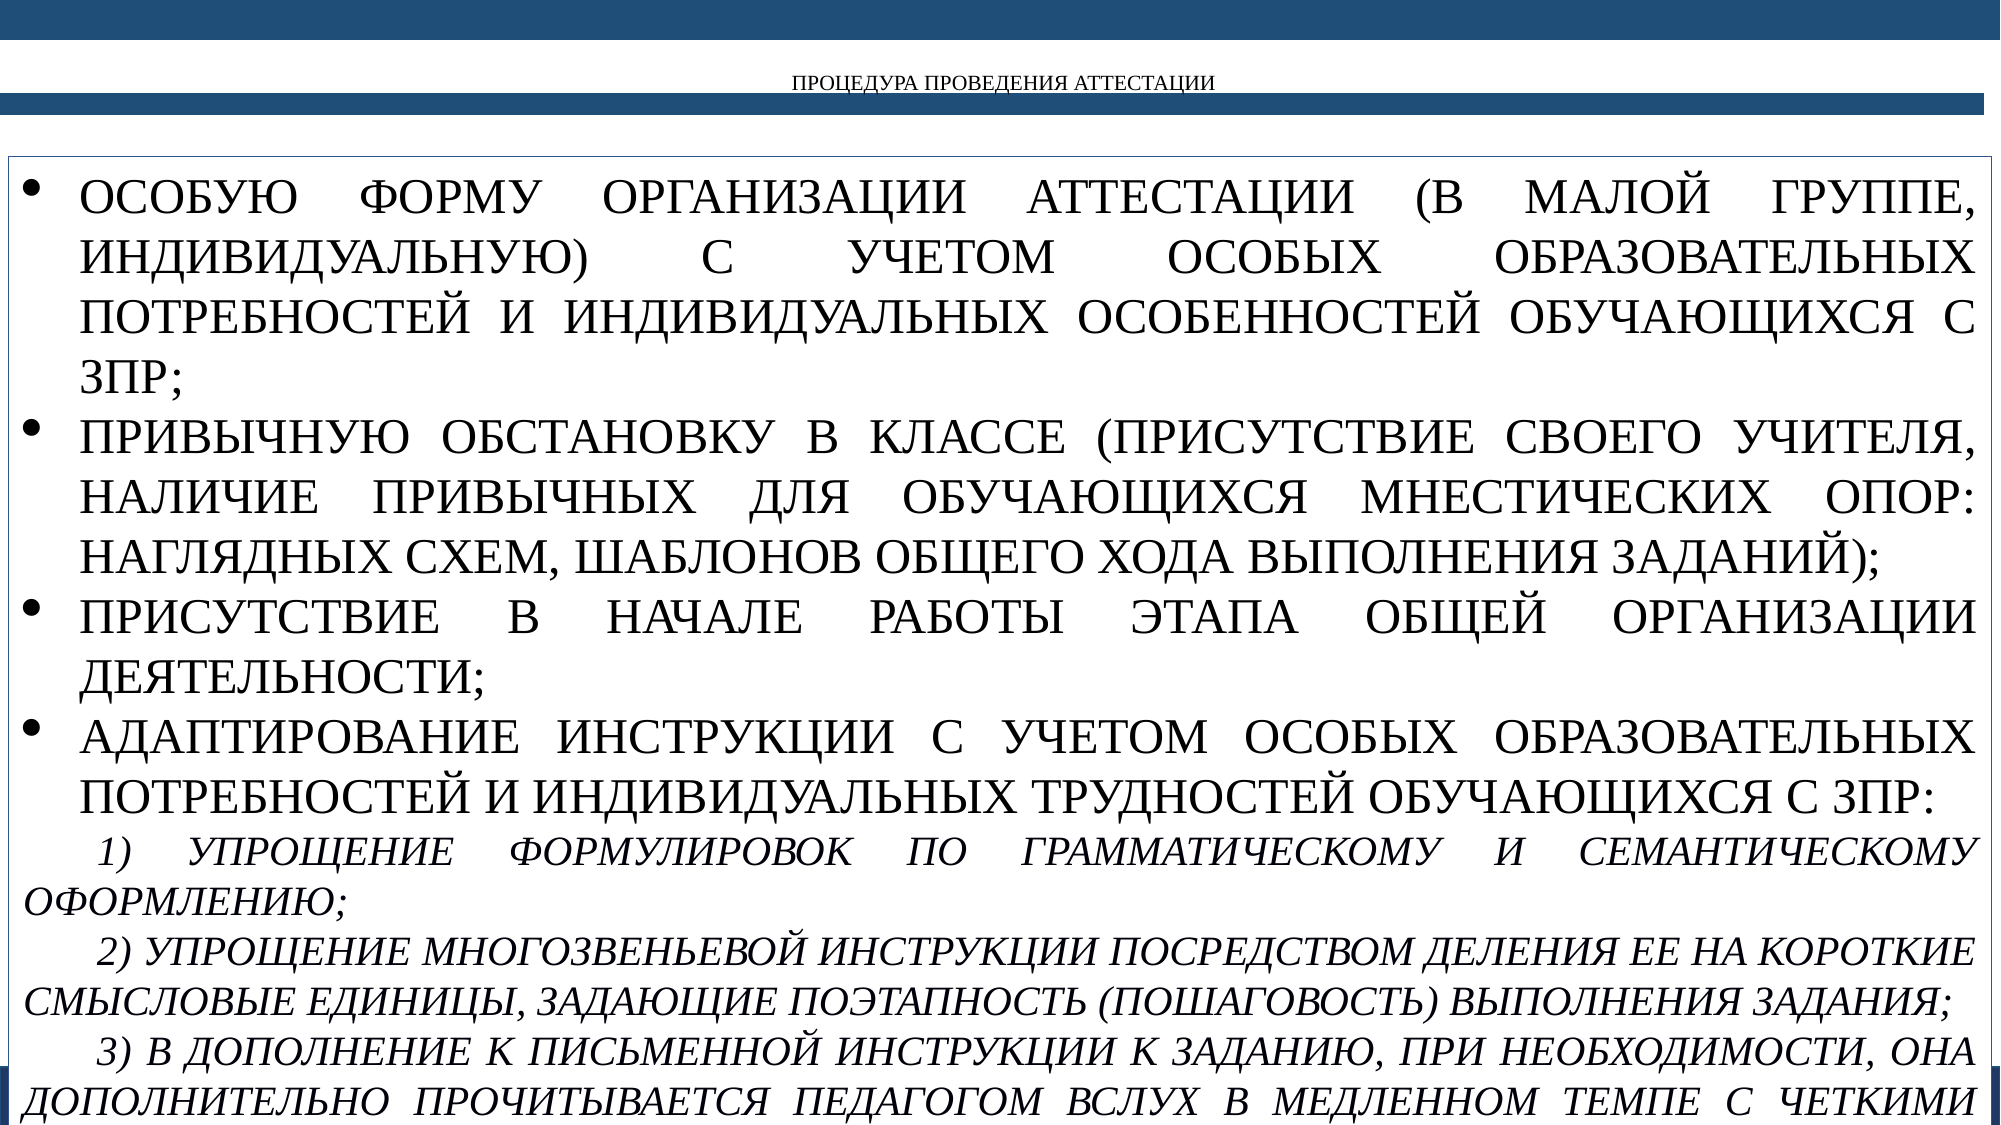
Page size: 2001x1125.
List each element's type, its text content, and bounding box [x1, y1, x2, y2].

text_box [0, 0, 2000, 40]
title процедура проведения аттестации [137, 59, 1863, 105]
text_box [0, 93, 1984, 115]
text_box особую форму организации аттестации (в малой группе, индивидуальную) с учетом особых образовательных потребностей и индивидуальных особенностей обучающихся с ЗПР; привычную обстановку в классе (присутствие своего учителя, наличие привычных для обучающихся мнестических опор: наглядных схем, шаблонов общего хода выполнения заданий); присутствие в начале работы этапа общей организации деятельности; адаптирование инструкции с учетом особых образовательных потребностей и индивидуальных трудностей обучающихся с ЗПР: 1) упрощение формулировок по грамматическому и семантическому оформлению; 2) упрощение многозвеньевой инструкции посредством деления ее на короткие смысловые единицы, задающие поэтапность (пошаговость) выполнения задания; 3) в дополнение к письменной инструкции к заданию, при необходимости, она дополнительно прочитывается педагогом вслух в медленном темпе с четкими смысловыми акцентами; [8, 156, 1992, 1125]
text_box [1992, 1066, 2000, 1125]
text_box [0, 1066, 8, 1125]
